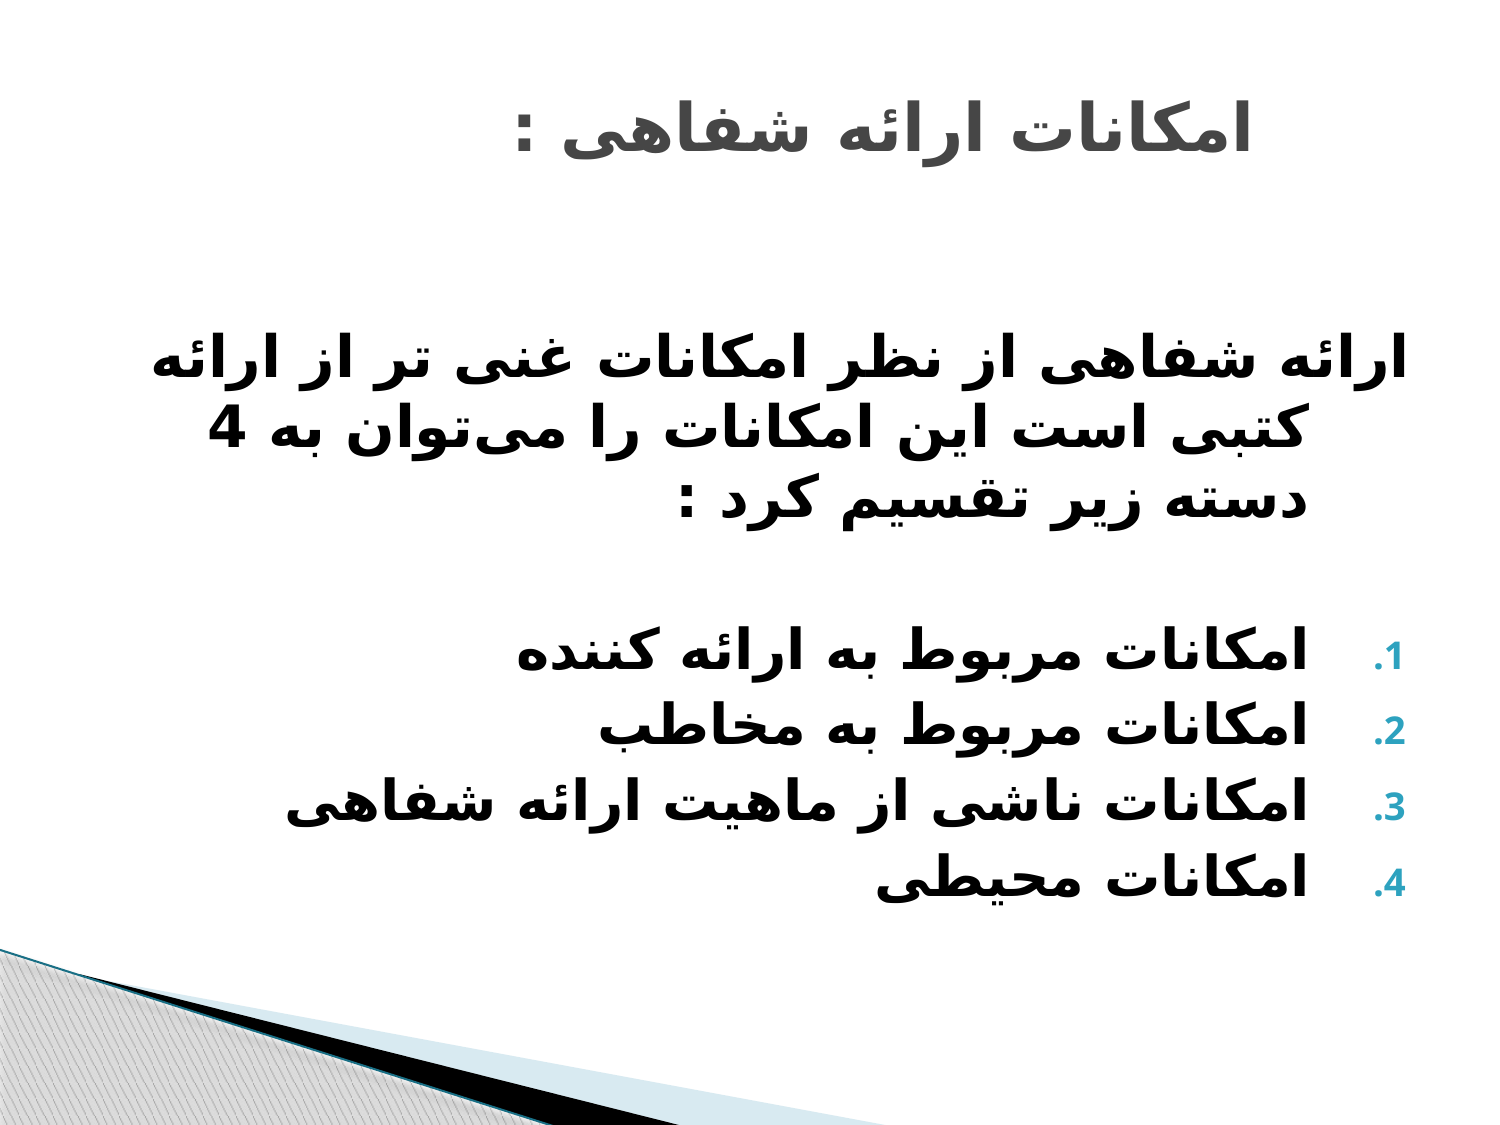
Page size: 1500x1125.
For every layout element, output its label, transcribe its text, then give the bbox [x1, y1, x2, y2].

list ارائه شفاهی از نظر امکانات غنی تر از ارائه کتبی است این امکانات را می‌توان به 4 دسته زیر تقسیم کرد : امکانات مربوط به ارائه کننده امکانات مربوط به مخاطب امکانات ناشی از ماهیت ارائه شفاهی امکانات محیطی [75, 311, 1425, 1055]
title امکانات ارائه شفاهی : [204, 31, 1270, 218]
